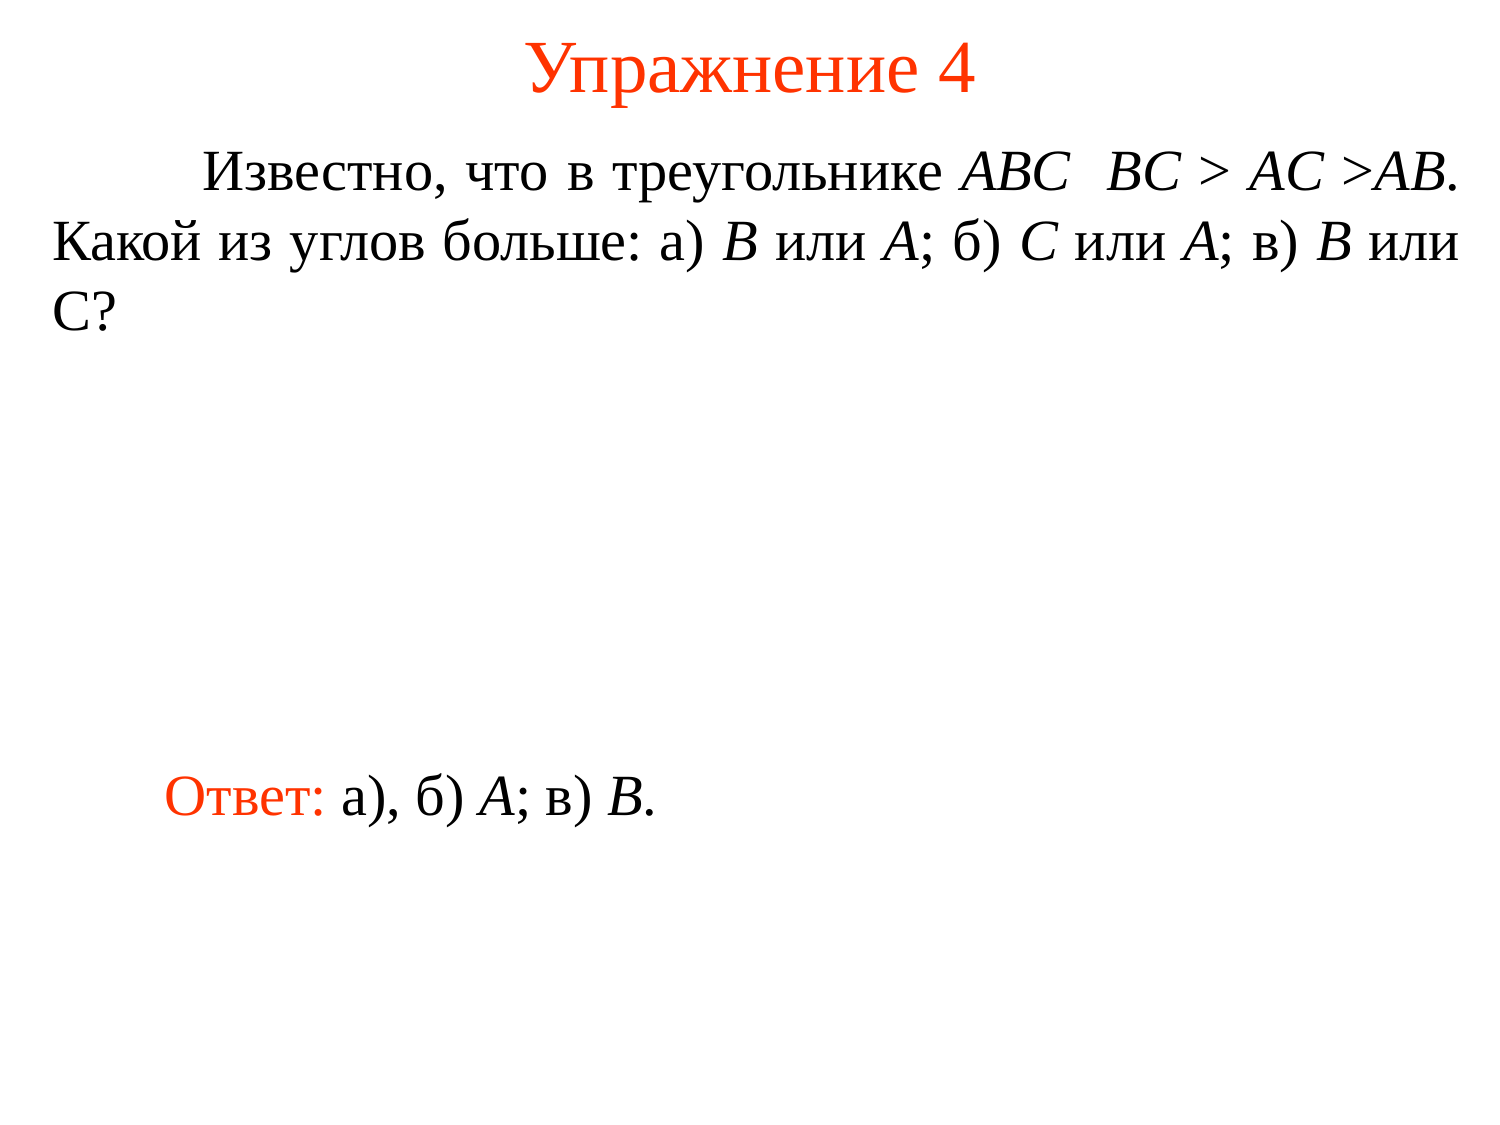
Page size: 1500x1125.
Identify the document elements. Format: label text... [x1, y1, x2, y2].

title Упражнение 4 [112, 24, 1388, 100]
text_box Ответ: а), б) A; в) B. [150, 750, 863, 835]
text_box Известно, что в треугольнике ABC BC > AC >AB. Какой из углов больше: а) B или A; б) C или A; в) B или С? [37, 125, 1475, 350]
